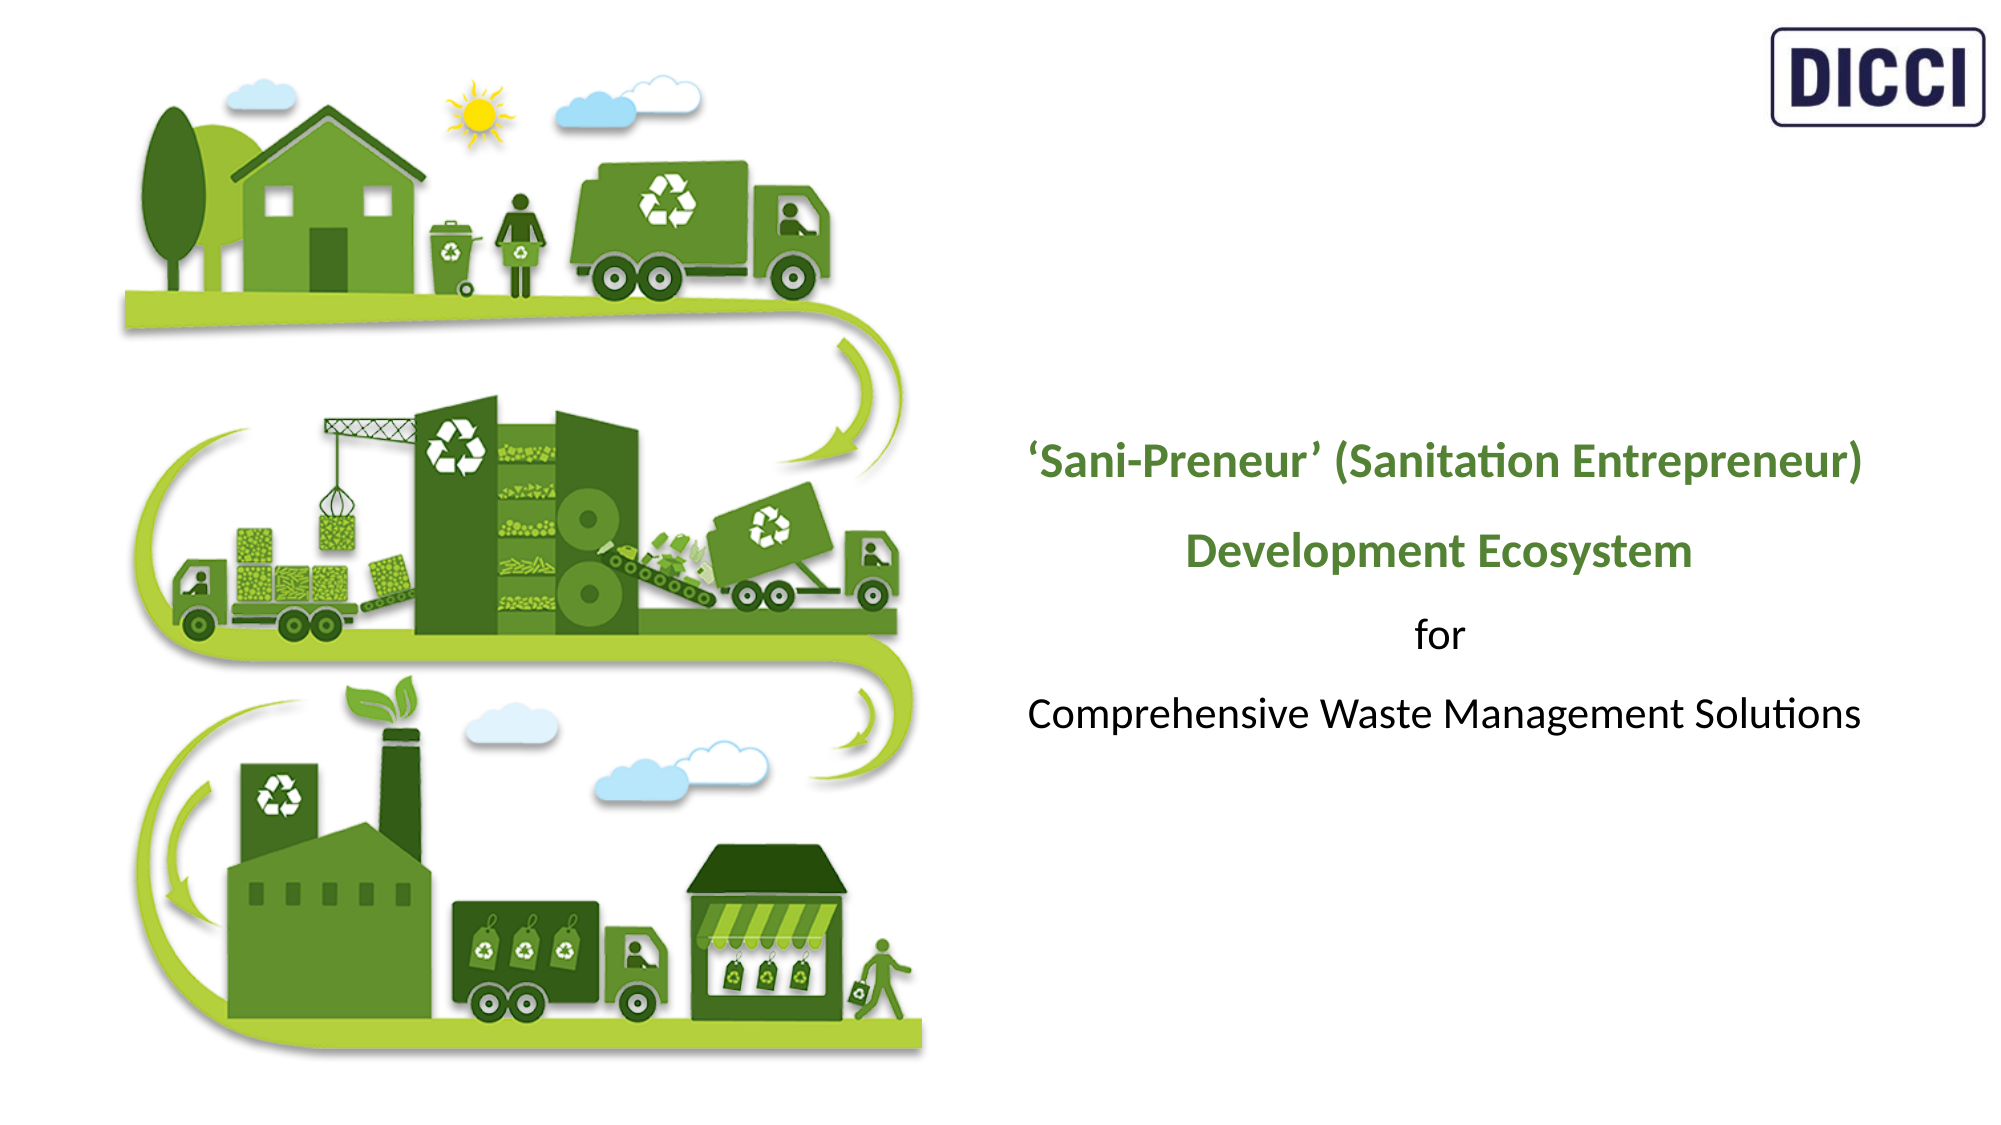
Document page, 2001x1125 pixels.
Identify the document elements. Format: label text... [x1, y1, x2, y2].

text_box ‘Sani-Preneur’ (Sanitation Entrepreneur) Development Ecosystem for Comprehensive Waste Management Solutions [984, 390, 1907, 746]
picture [1763, 15, 2000, 141]
picture [124, 31, 922, 1094]
